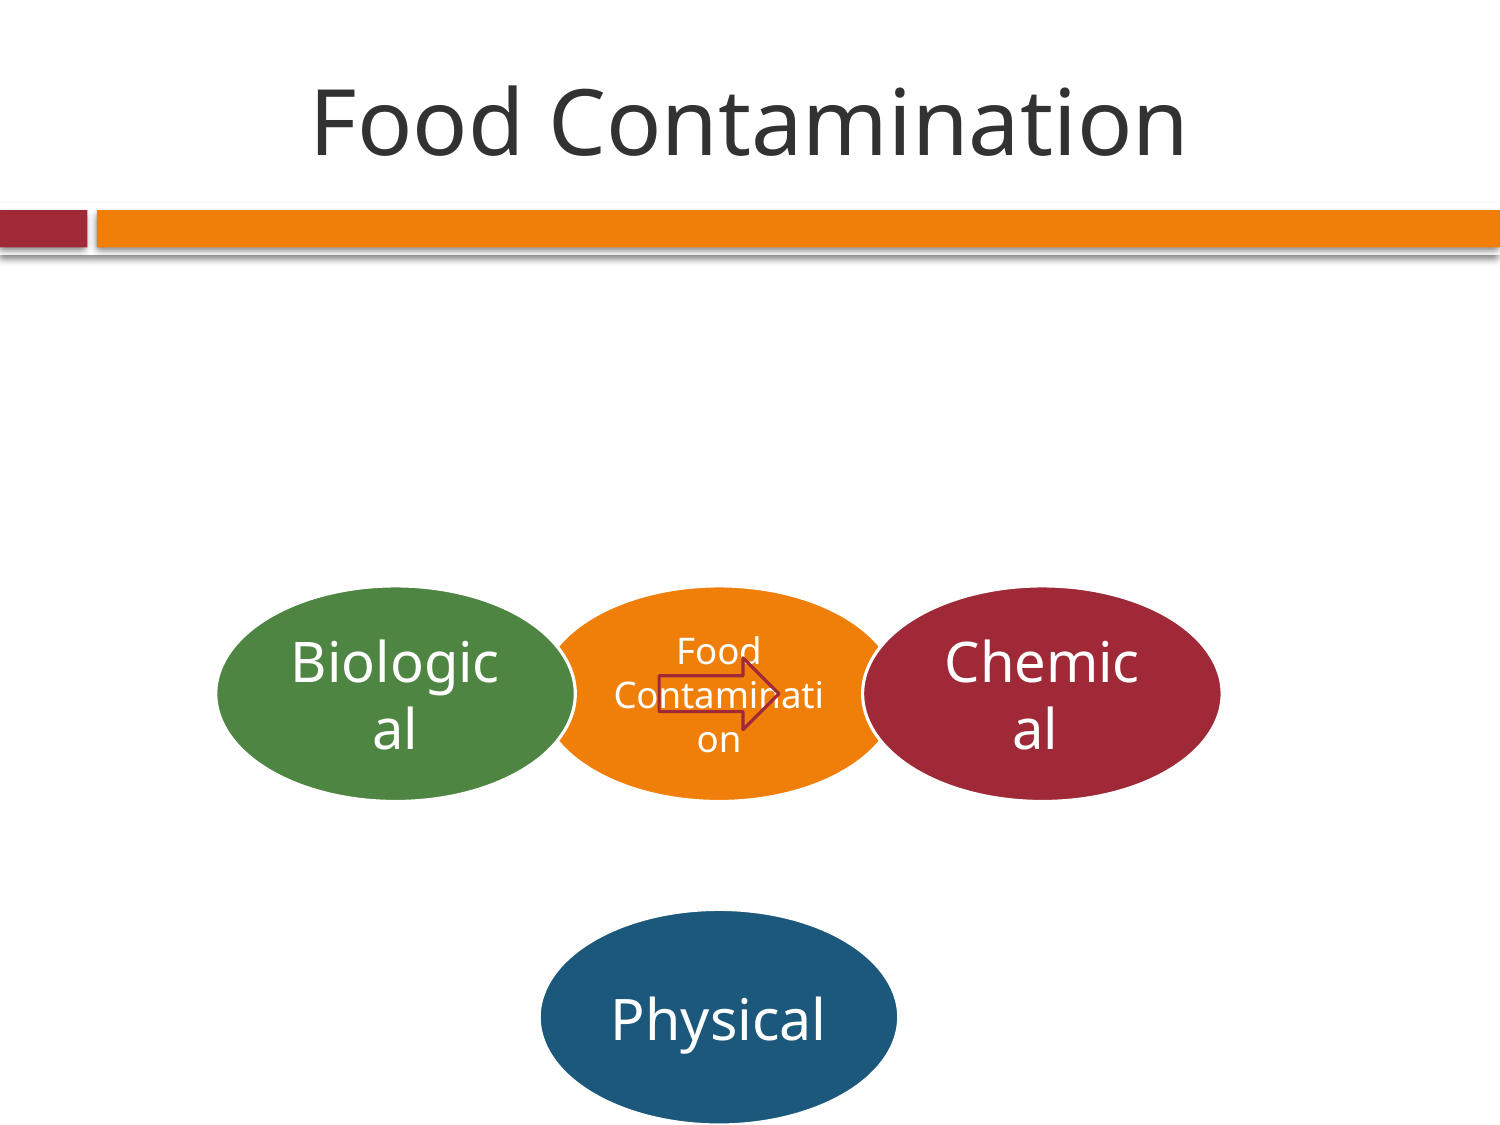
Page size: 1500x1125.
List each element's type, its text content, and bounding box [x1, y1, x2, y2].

title Food Contamination [0, 37, 1500, 200]
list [0, 262, 1439, 1125]
